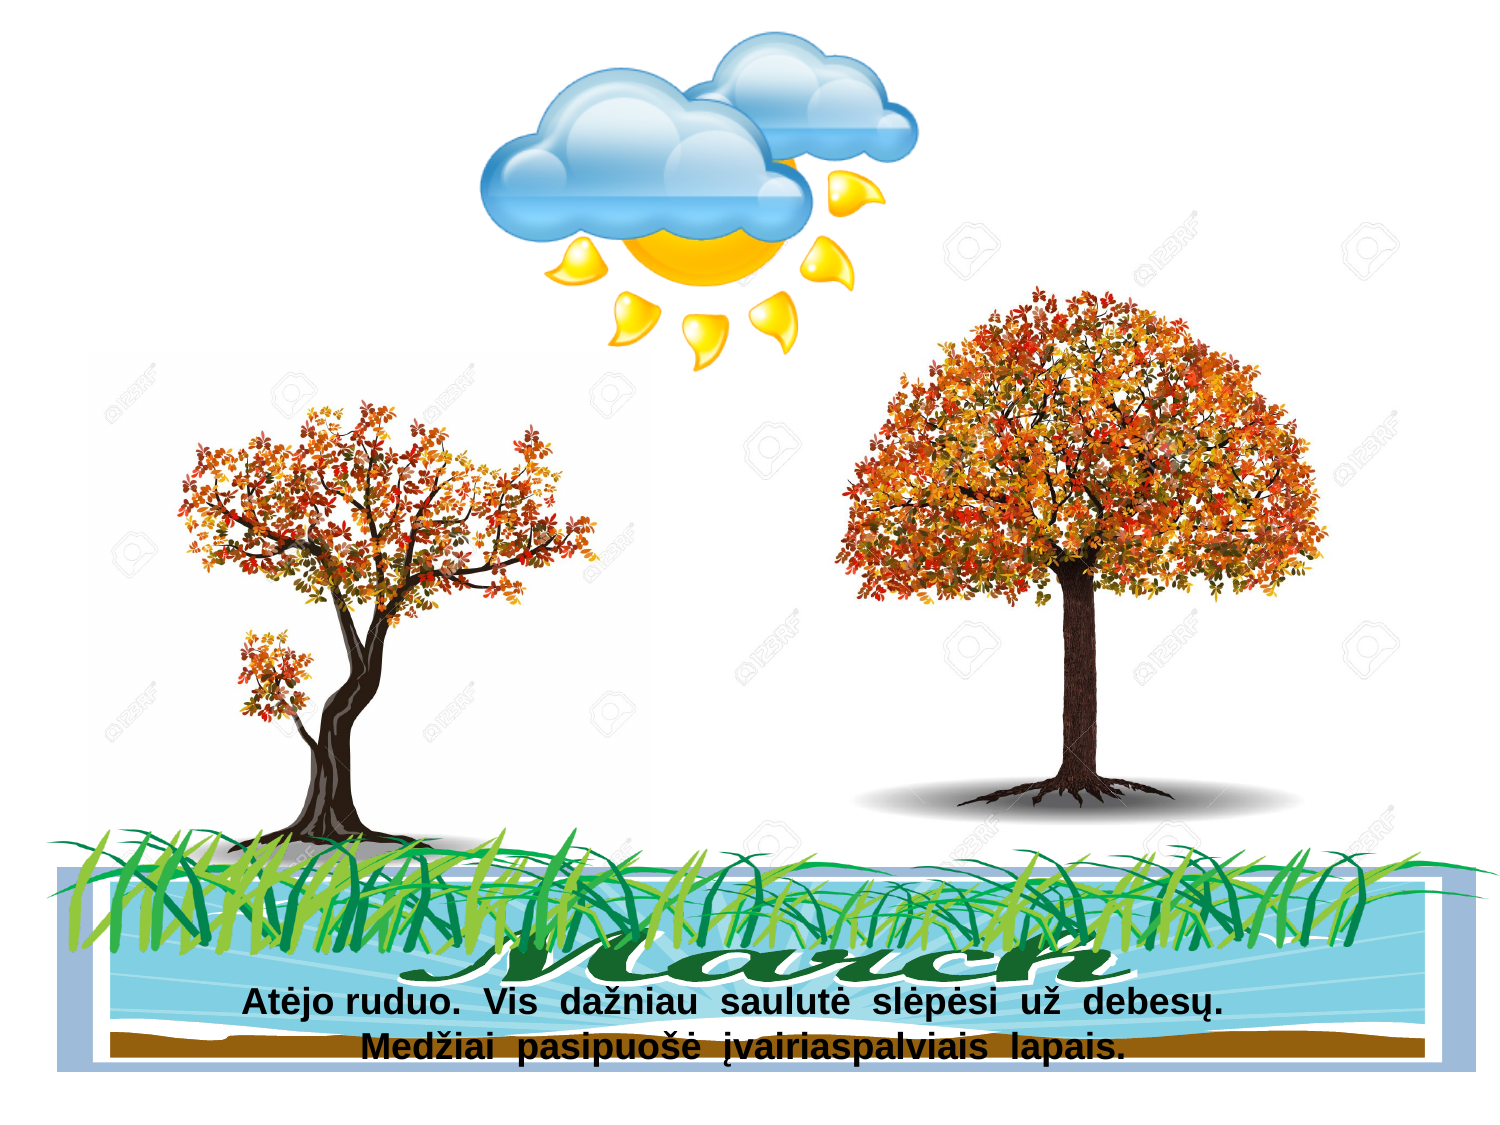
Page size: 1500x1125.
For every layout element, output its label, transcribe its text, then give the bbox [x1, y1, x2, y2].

picture [15, 30, 1500, 1074]
title Atėjo ruduo. Vis dažniau saulutė slėpėsi už debesų. Medžiai pasipuošė įvairiaspalviais lapais. [16, 977, 1472, 1092]
